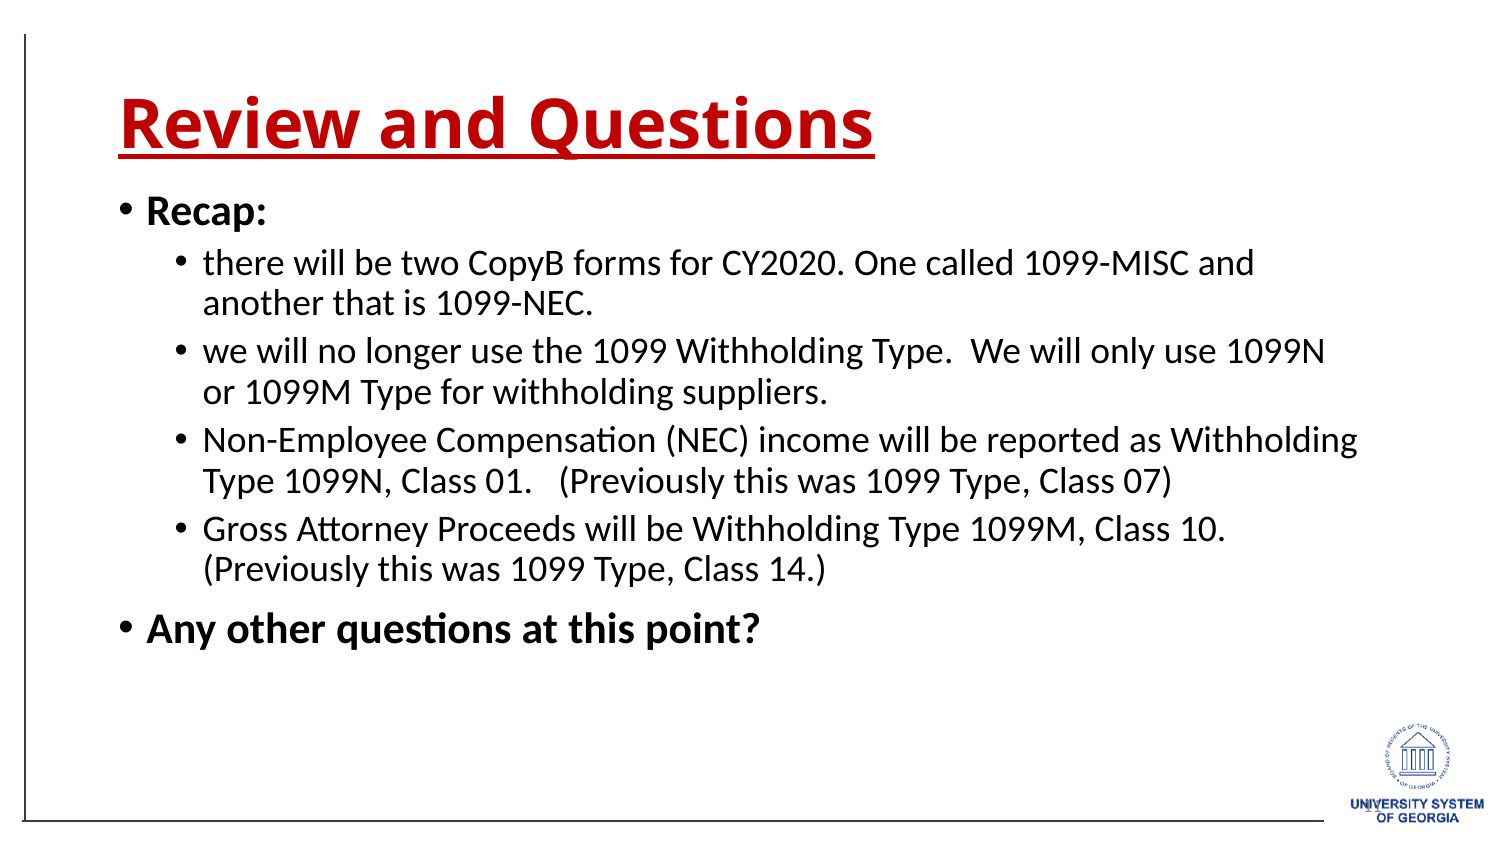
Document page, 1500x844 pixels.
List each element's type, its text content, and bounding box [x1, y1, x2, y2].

list Recap: there will be two CopyB forms for CY2020. One called 1099-MISC and another that is 1099-NEC. we will no longer use the 1099 Withholding Type. We will only use 1099N or 1099M Type for withholding suppliers. Non-Employee Compensation (NEC) income will be reported as Withholding Type 1099N, Class 01. (Previously this was 1099 Type, Class 07) Gross Attorney Proceeds will be Withholding Type 1099M, Class 10. (Previously this was 1099 Type, Class 14.) Any other questions at this point? [103, 180, 1379, 762]
slide_number 11 [1059, 782, 1397, 827]
title Review and Questions [103, 44, 1398, 208]
picture [1350, 723, 1484, 826]
